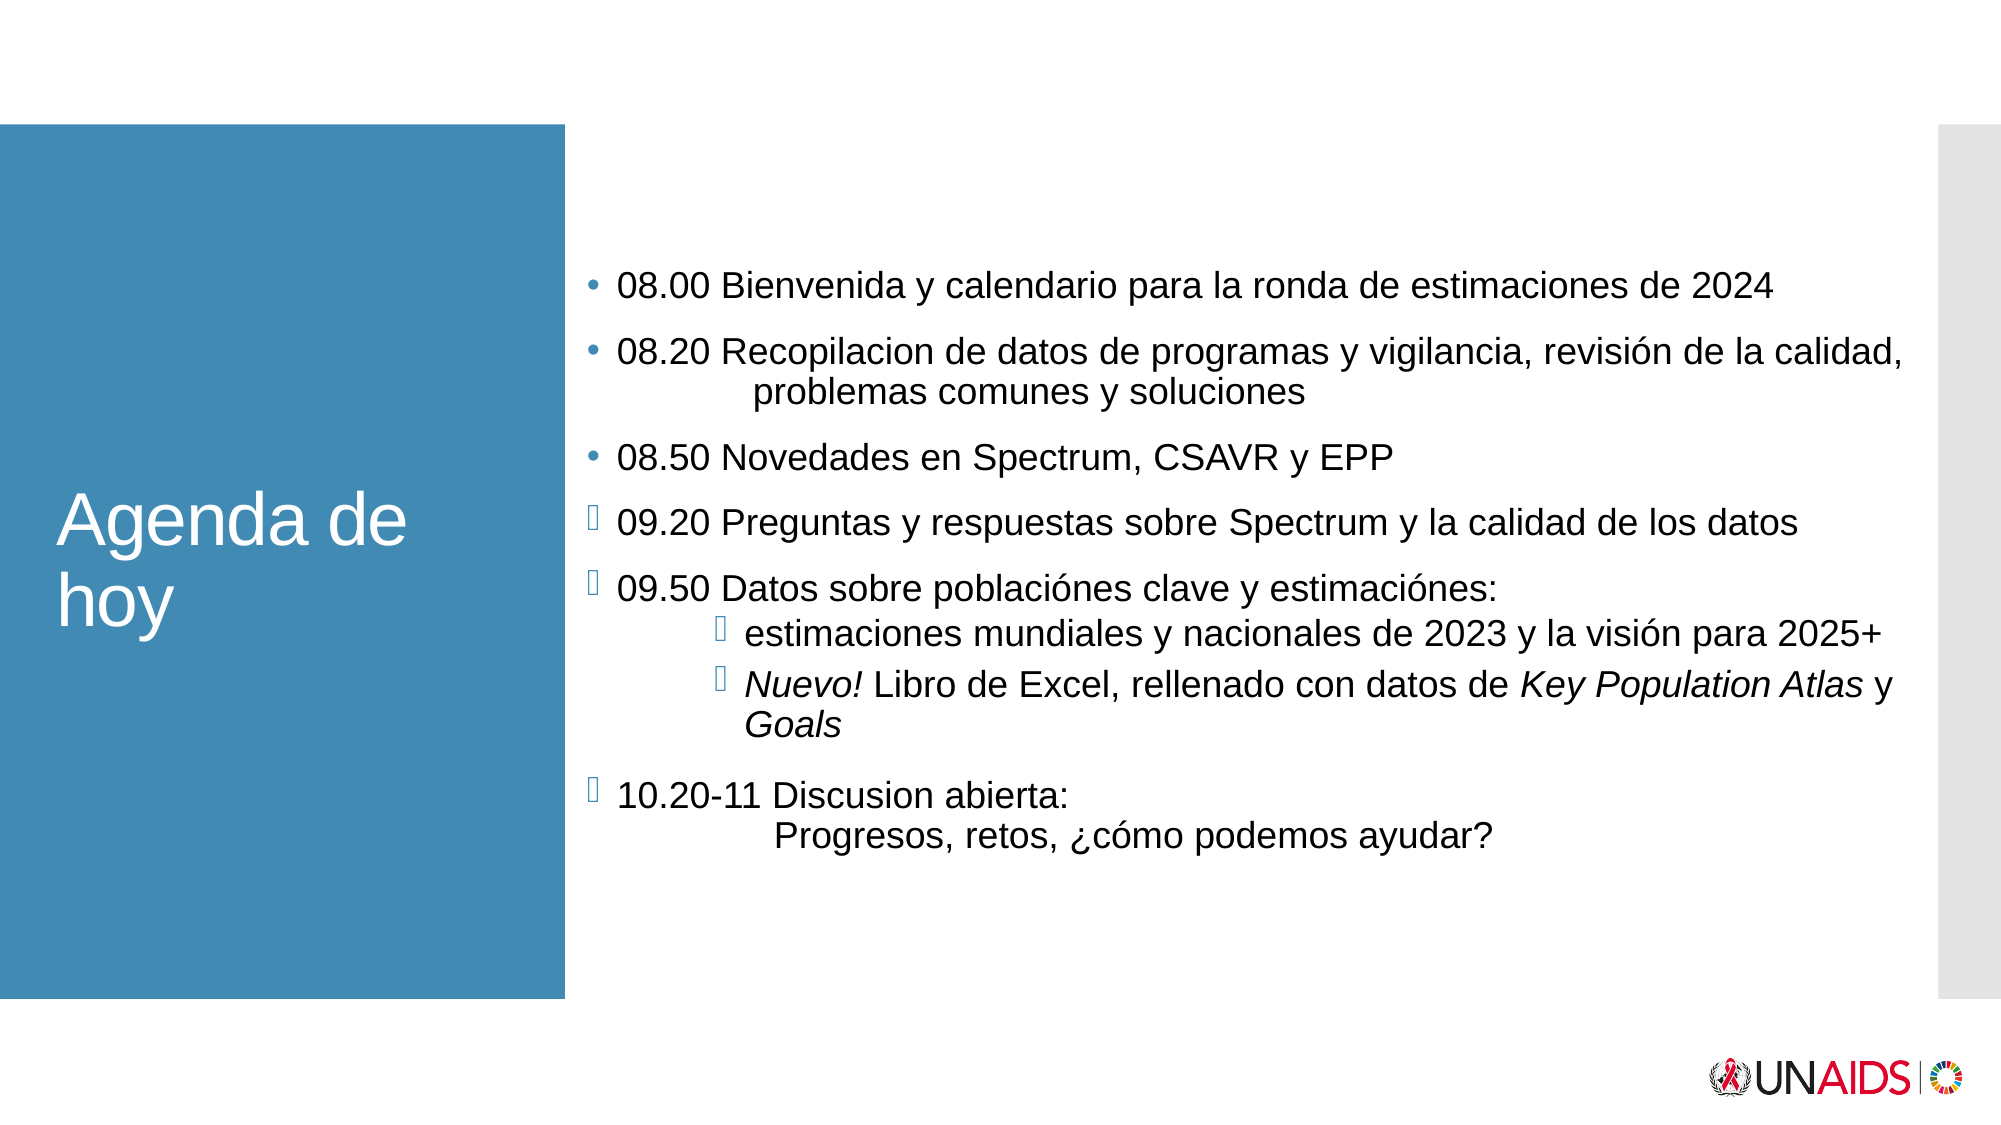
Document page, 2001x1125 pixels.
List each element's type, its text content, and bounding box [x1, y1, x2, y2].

title Agenda de hoy [41, 184, 525, 940]
list 08.00 Bienvenida y calendario para la ronda de estimaciones de 2024 08.20 Recopilacion de datos de programas y vigilancia, revisión de la calidad, problemas comunes y soluciones 08.50 Novedades en Spectrum, CSAVR y EPP 09.20 Preguntas y respuestas sobre Spectrum y la calidad de los datos 09.50 Datos sobre poblaciónes clave y estimaciónes: estimaciones mundiales y nacionales de 2023 y la visión para 2025+ Nuevo! Libro de Excel, rellenado con datos de Key Population Atlas y Goals 10.20-11 Discusion abierta: Progresos, retos, ¿cómo podemos ayudar? [571, 141, 1959, 982]
picture [1709, 1058, 1963, 1097]
